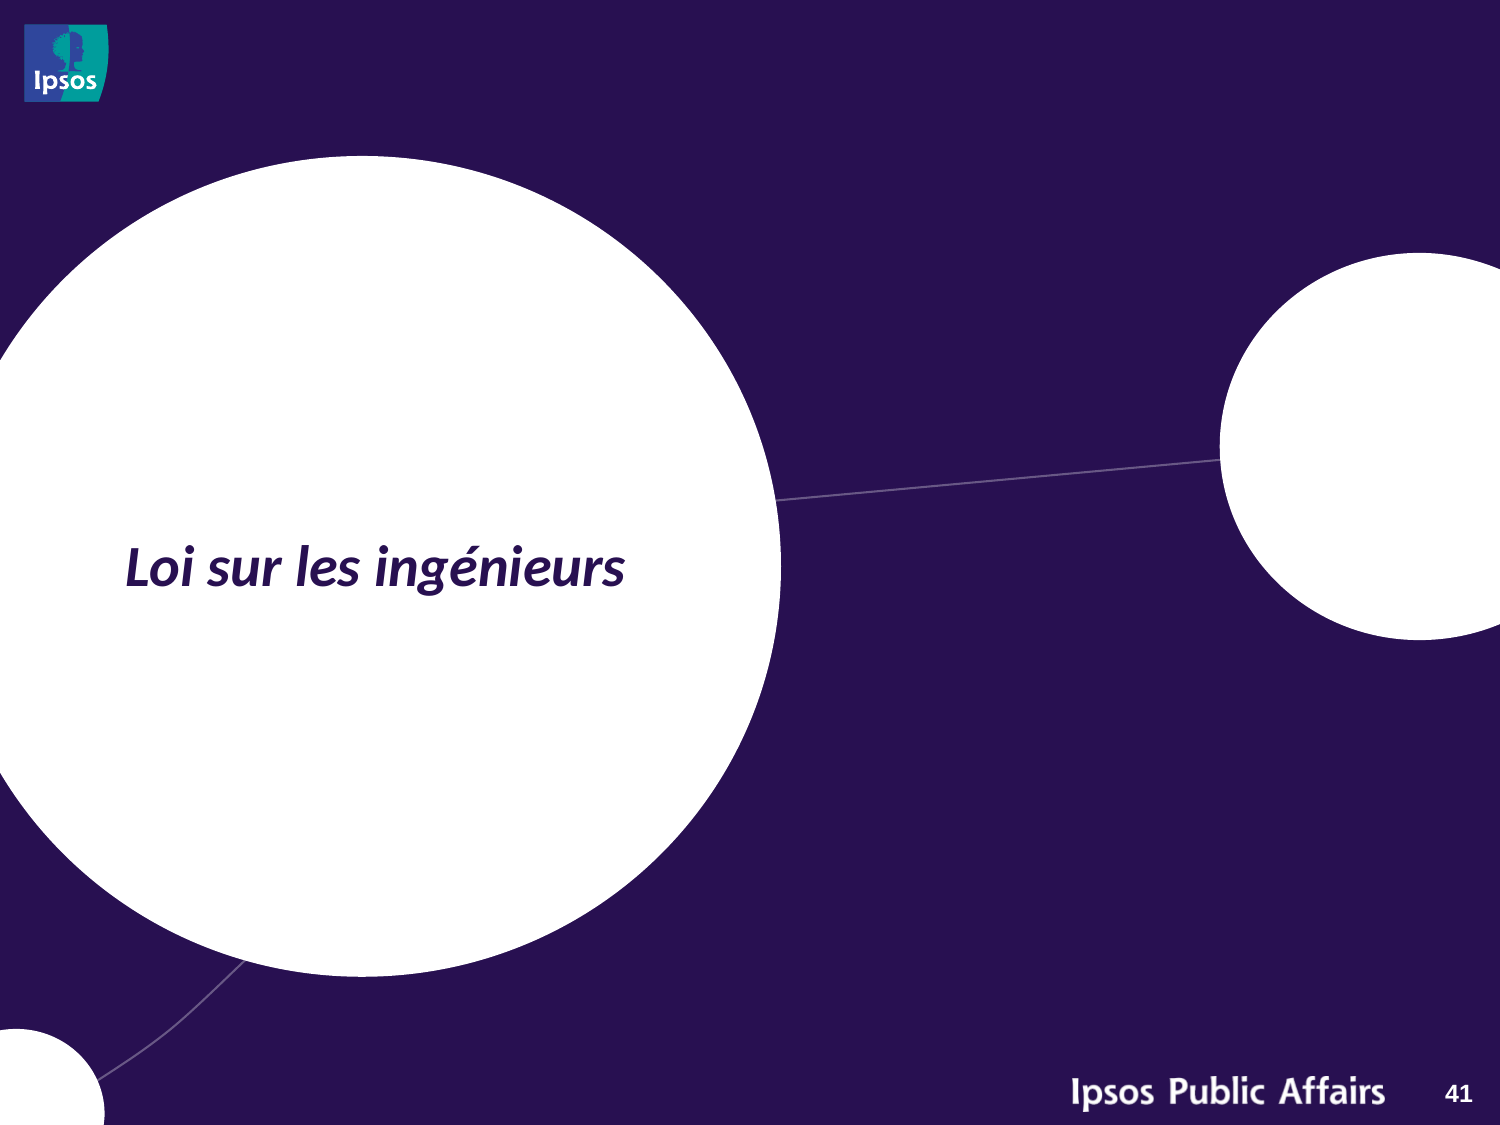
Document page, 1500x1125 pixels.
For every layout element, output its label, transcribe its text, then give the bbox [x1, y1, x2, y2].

slide_number 41 [1425, 1077, 1474, 1108]
title Loi sur les ingénieurs [0, 527, 802, 599]
picture [1072, 1076, 1385, 1112]
